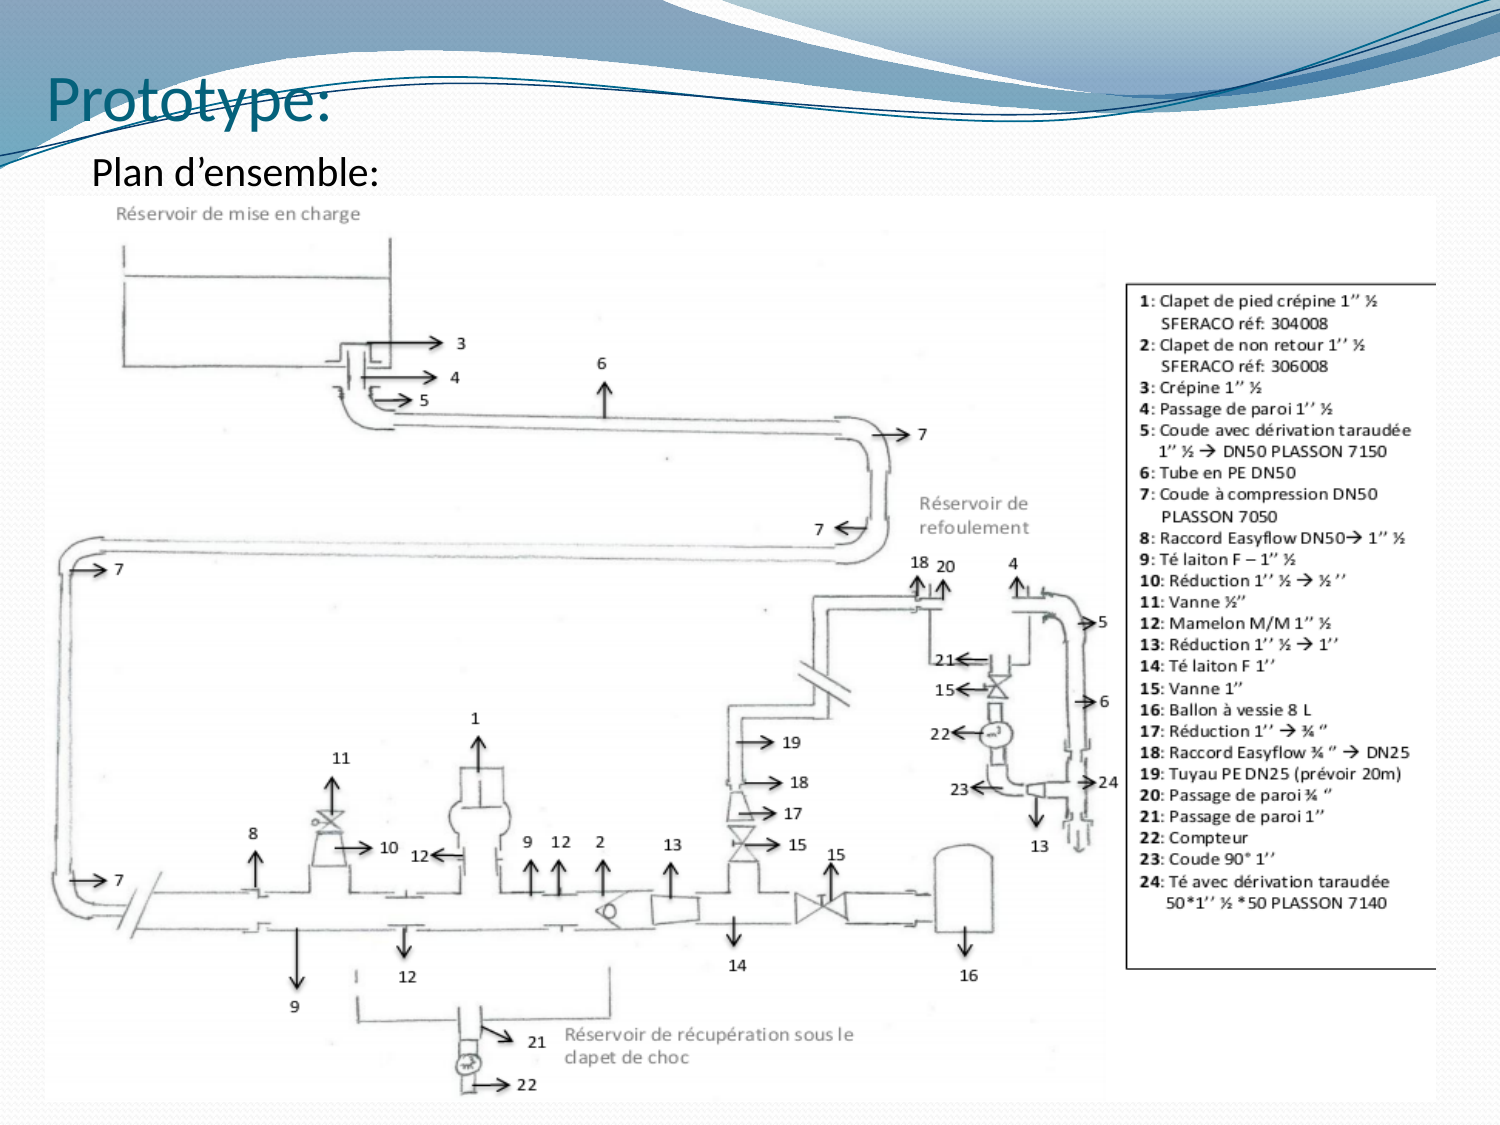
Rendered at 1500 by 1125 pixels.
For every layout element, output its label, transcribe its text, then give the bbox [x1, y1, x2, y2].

list Plan d’ensemble: [76, 136, 1427, 193]
picture [44, 195, 1436, 1102]
title Prototype: [45, 30, 1397, 136]
